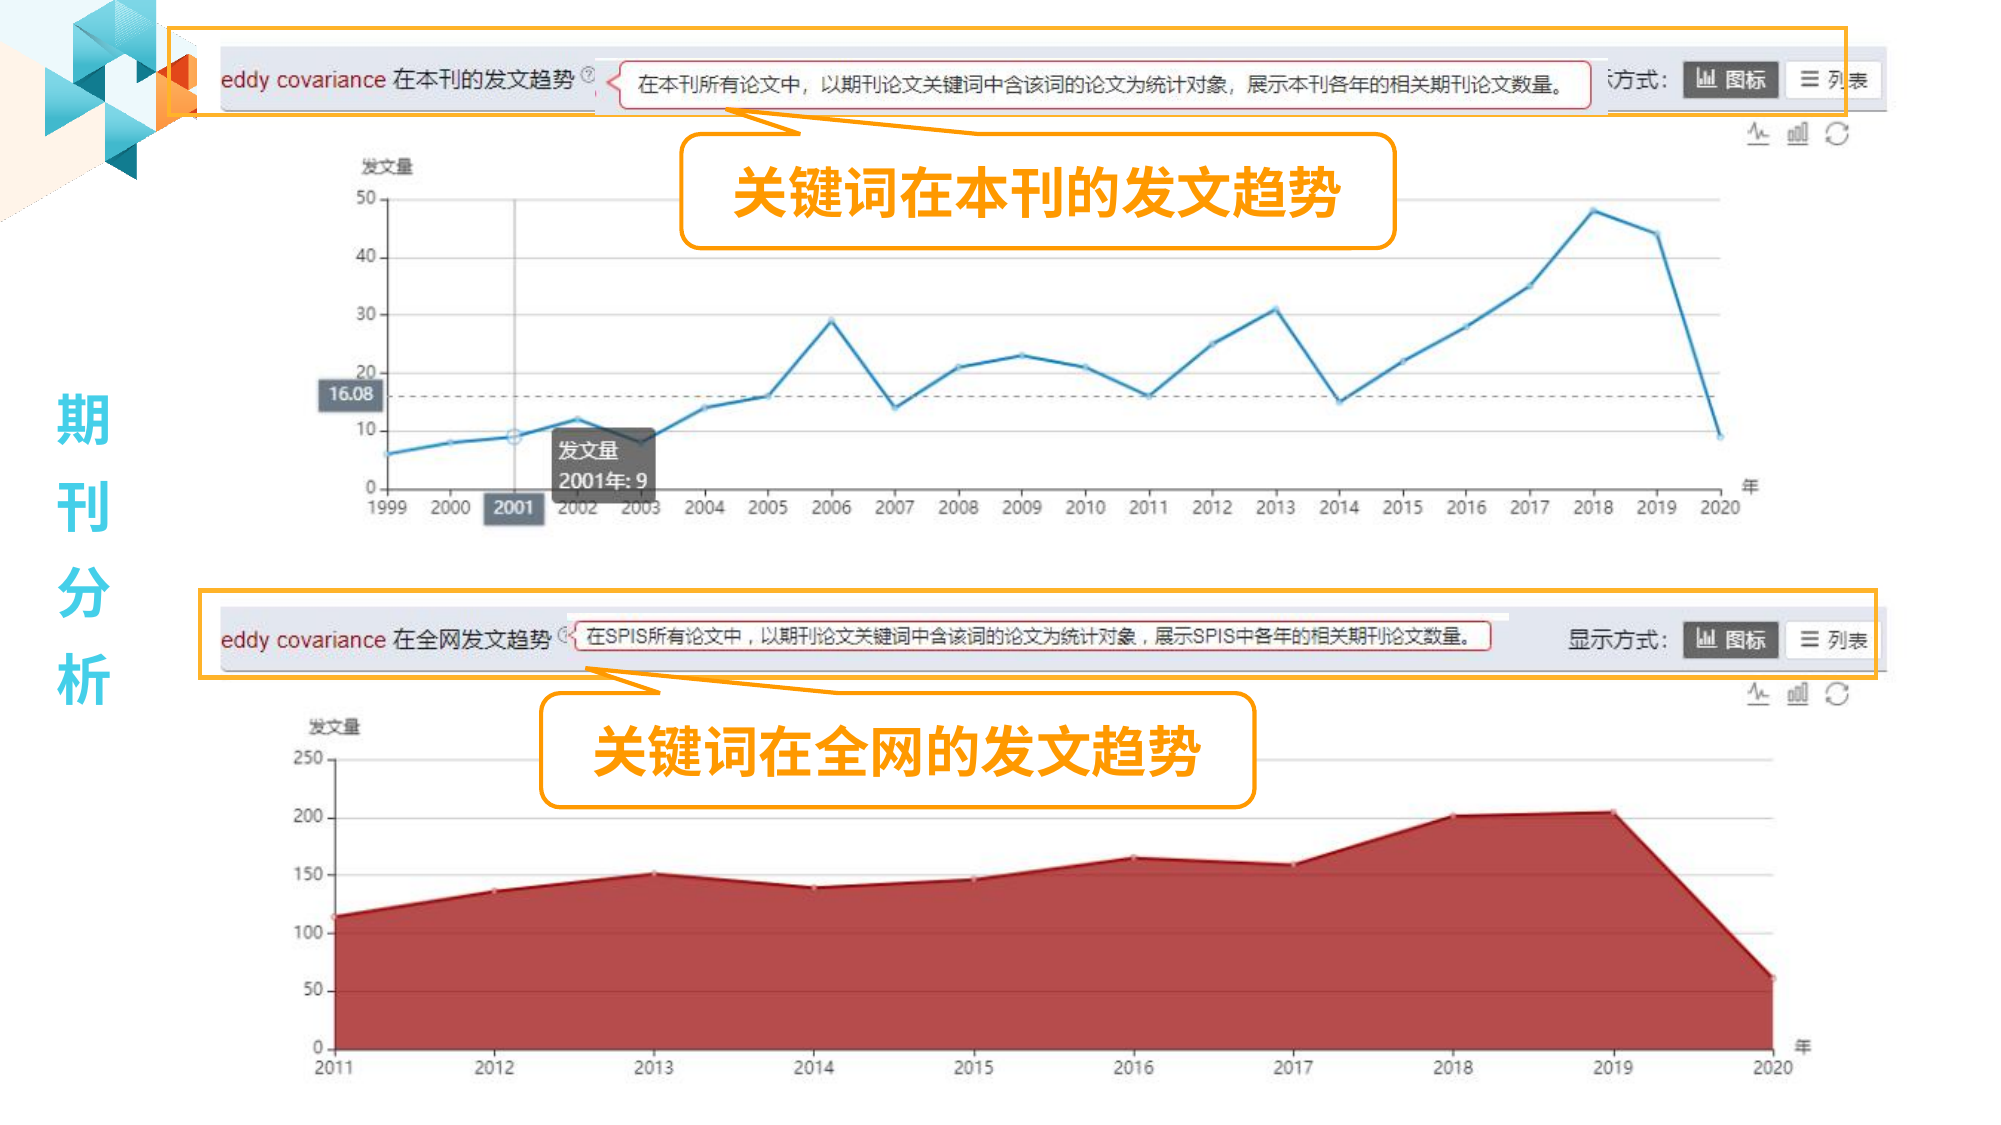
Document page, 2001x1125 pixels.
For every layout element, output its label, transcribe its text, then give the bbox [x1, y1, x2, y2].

text_box 期刊分析 [42, 98, 170, 979]
picture [0, 0, 1911, 1114]
text_box [169, 27, 197, 115]
